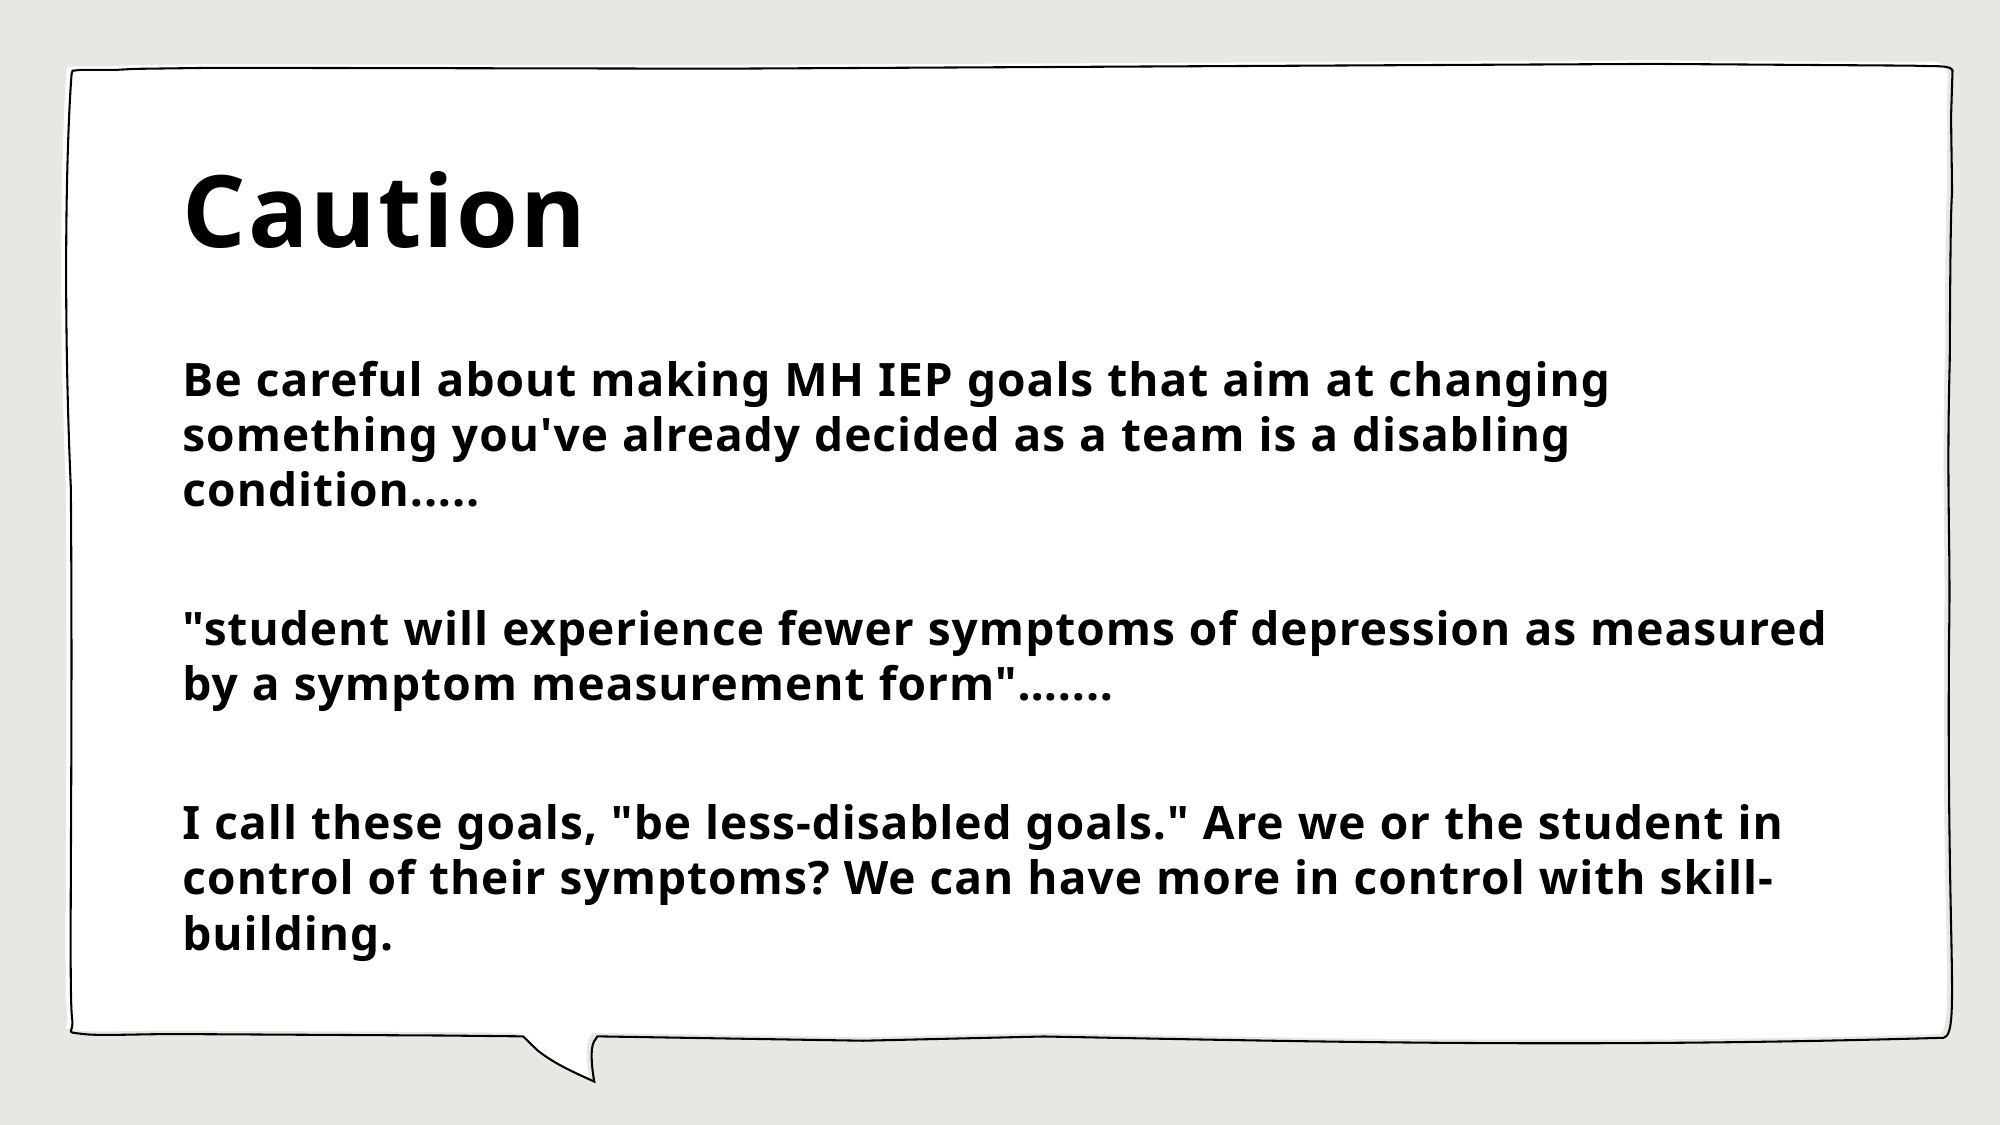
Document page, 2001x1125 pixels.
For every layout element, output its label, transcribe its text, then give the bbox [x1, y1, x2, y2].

list Be careful about making MH IEP goals that aim at changing something you've already decided as a team is a disabling condition..... "student will experience fewer symptoms of depression as measured by a symptom measurement form"….... I call these goals, "be less-disabled goals." Are we or the student in control of their symptoms? We can have more in control with skill-building. [167, 342, 1863, 971]
title Caution [167, 91, 1863, 324]
